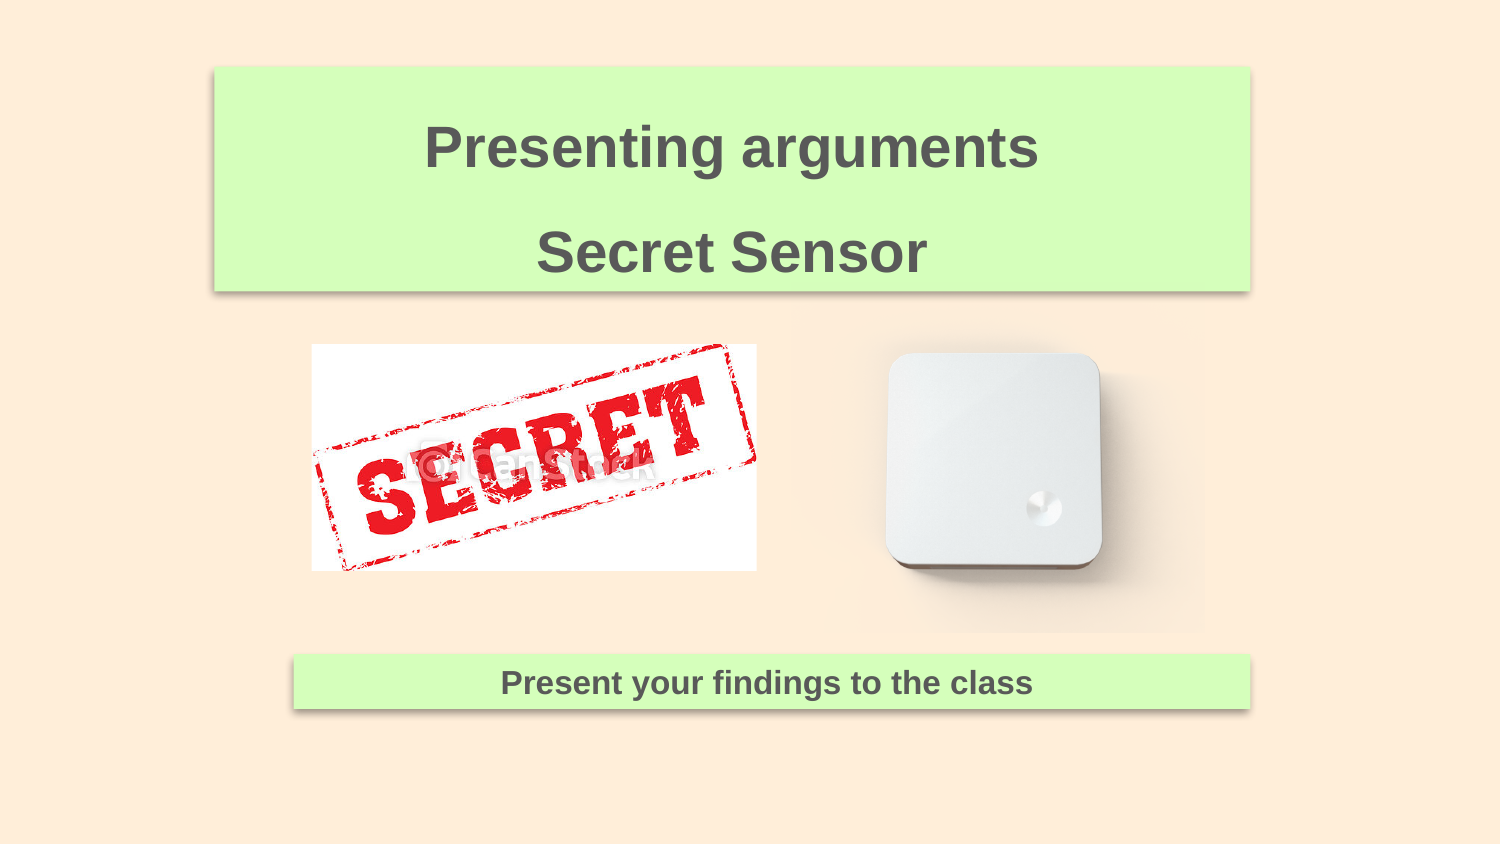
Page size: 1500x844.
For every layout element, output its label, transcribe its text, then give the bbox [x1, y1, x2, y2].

text_box Presenting arguments Secret Sensor [214, 66, 1251, 292]
picture [791, 281, 1206, 633]
text_box Present your findings to the class [293, 654, 1251, 709]
picture [311, 343, 757, 571]
